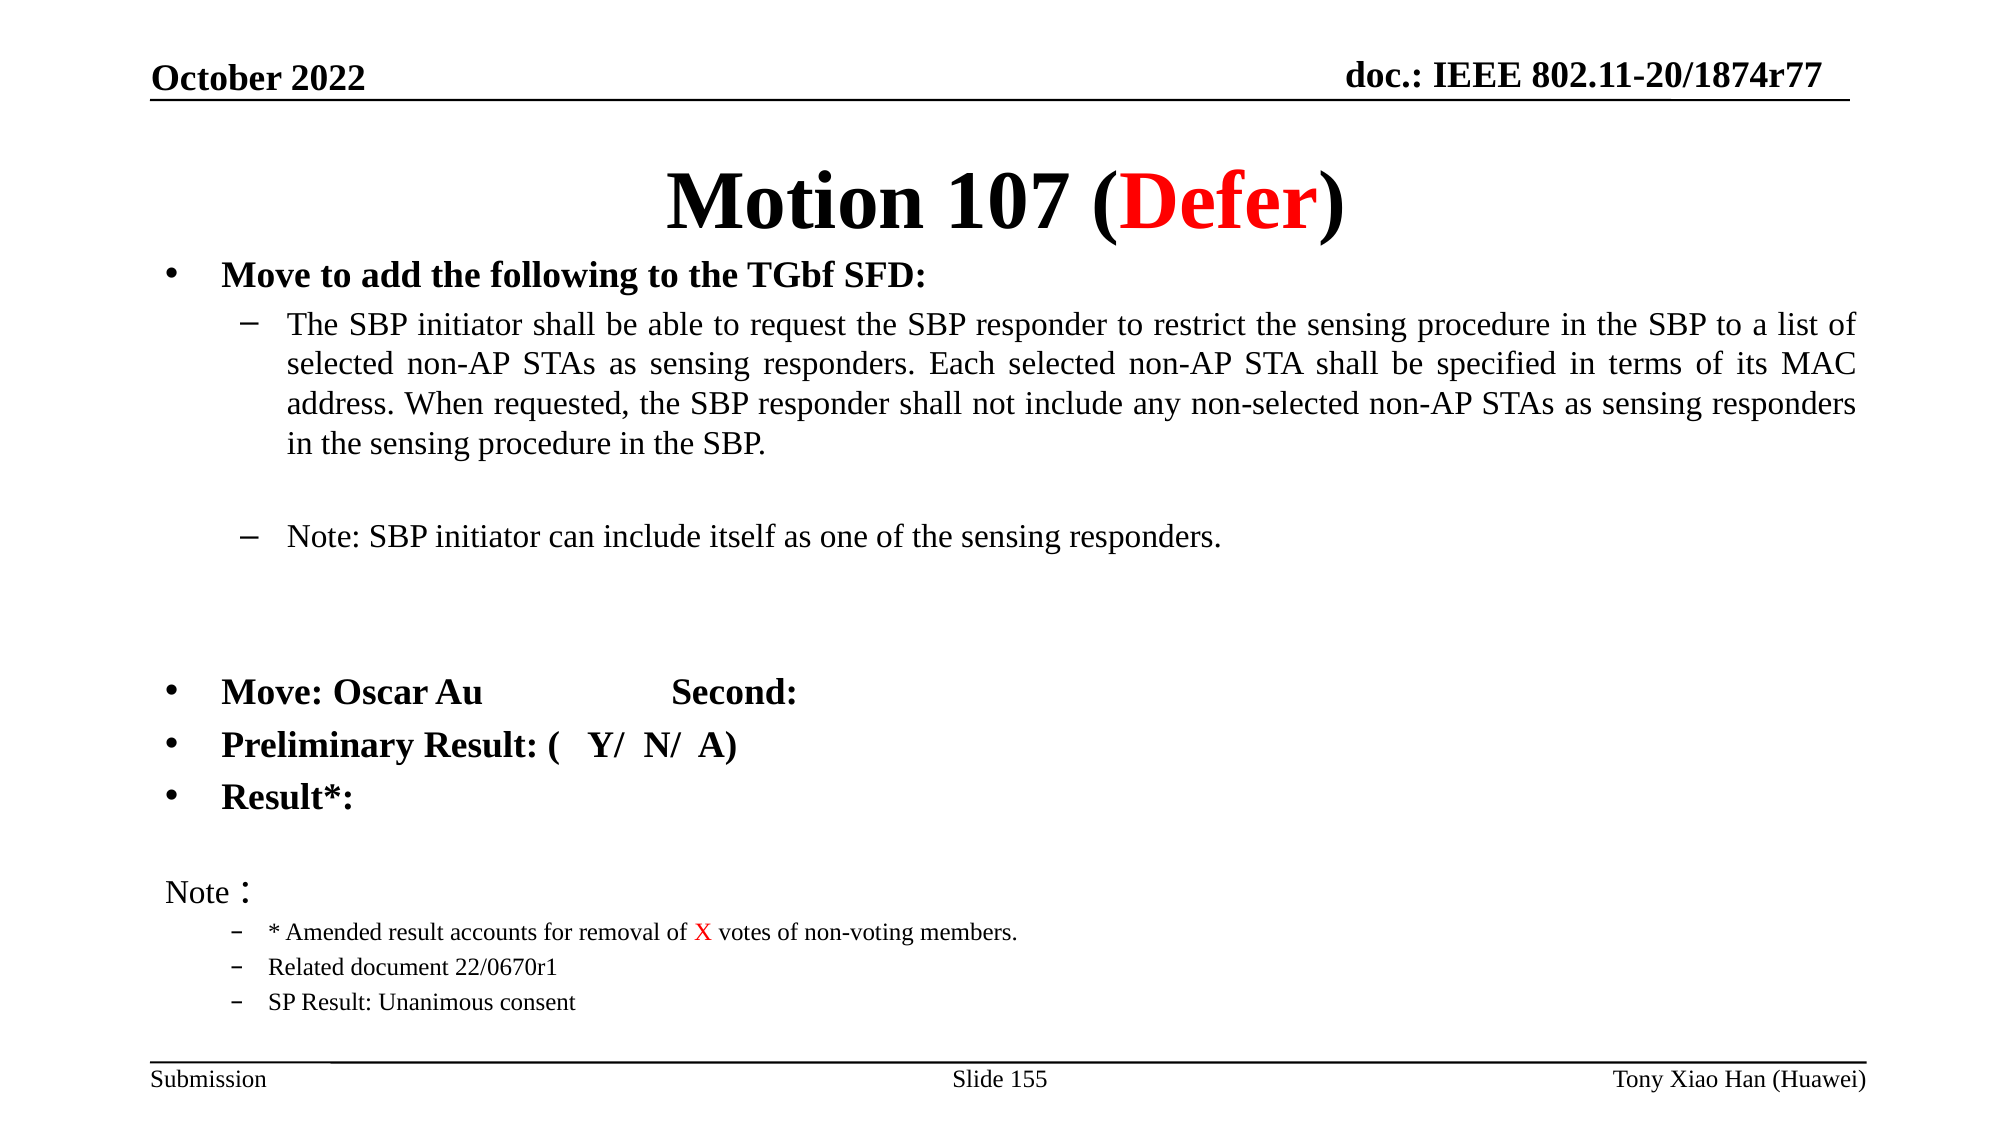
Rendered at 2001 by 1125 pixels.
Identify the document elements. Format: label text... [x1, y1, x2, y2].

text_box Move to add the following to the TGbf SFD: The SBP initiator shall be able to request the SBP responder to restrict the sensing procedure in the SBP to a list of selected non-AP STAs as sensing responders. Each selected non-AP STA shall be specified in terms of its MAC address. When requested, the SBP responder shall not include any non-selected non-AP STAs as sensing responders in the sensing procedure in the SBP. Note: SBP initiator can include itself as one of the sensing responders. Move: Oscar Au Second: Preliminary Result: ( Y/ N/ A) Result*: Note： * Amended result accounts for removal of X votes of non-voting members. Related document 22/0670r1 SP Result: Unanimous consent [149, 212, 1875, 900]
text_box Motion 107 (Defer) [368, 137, 1644, 212]
